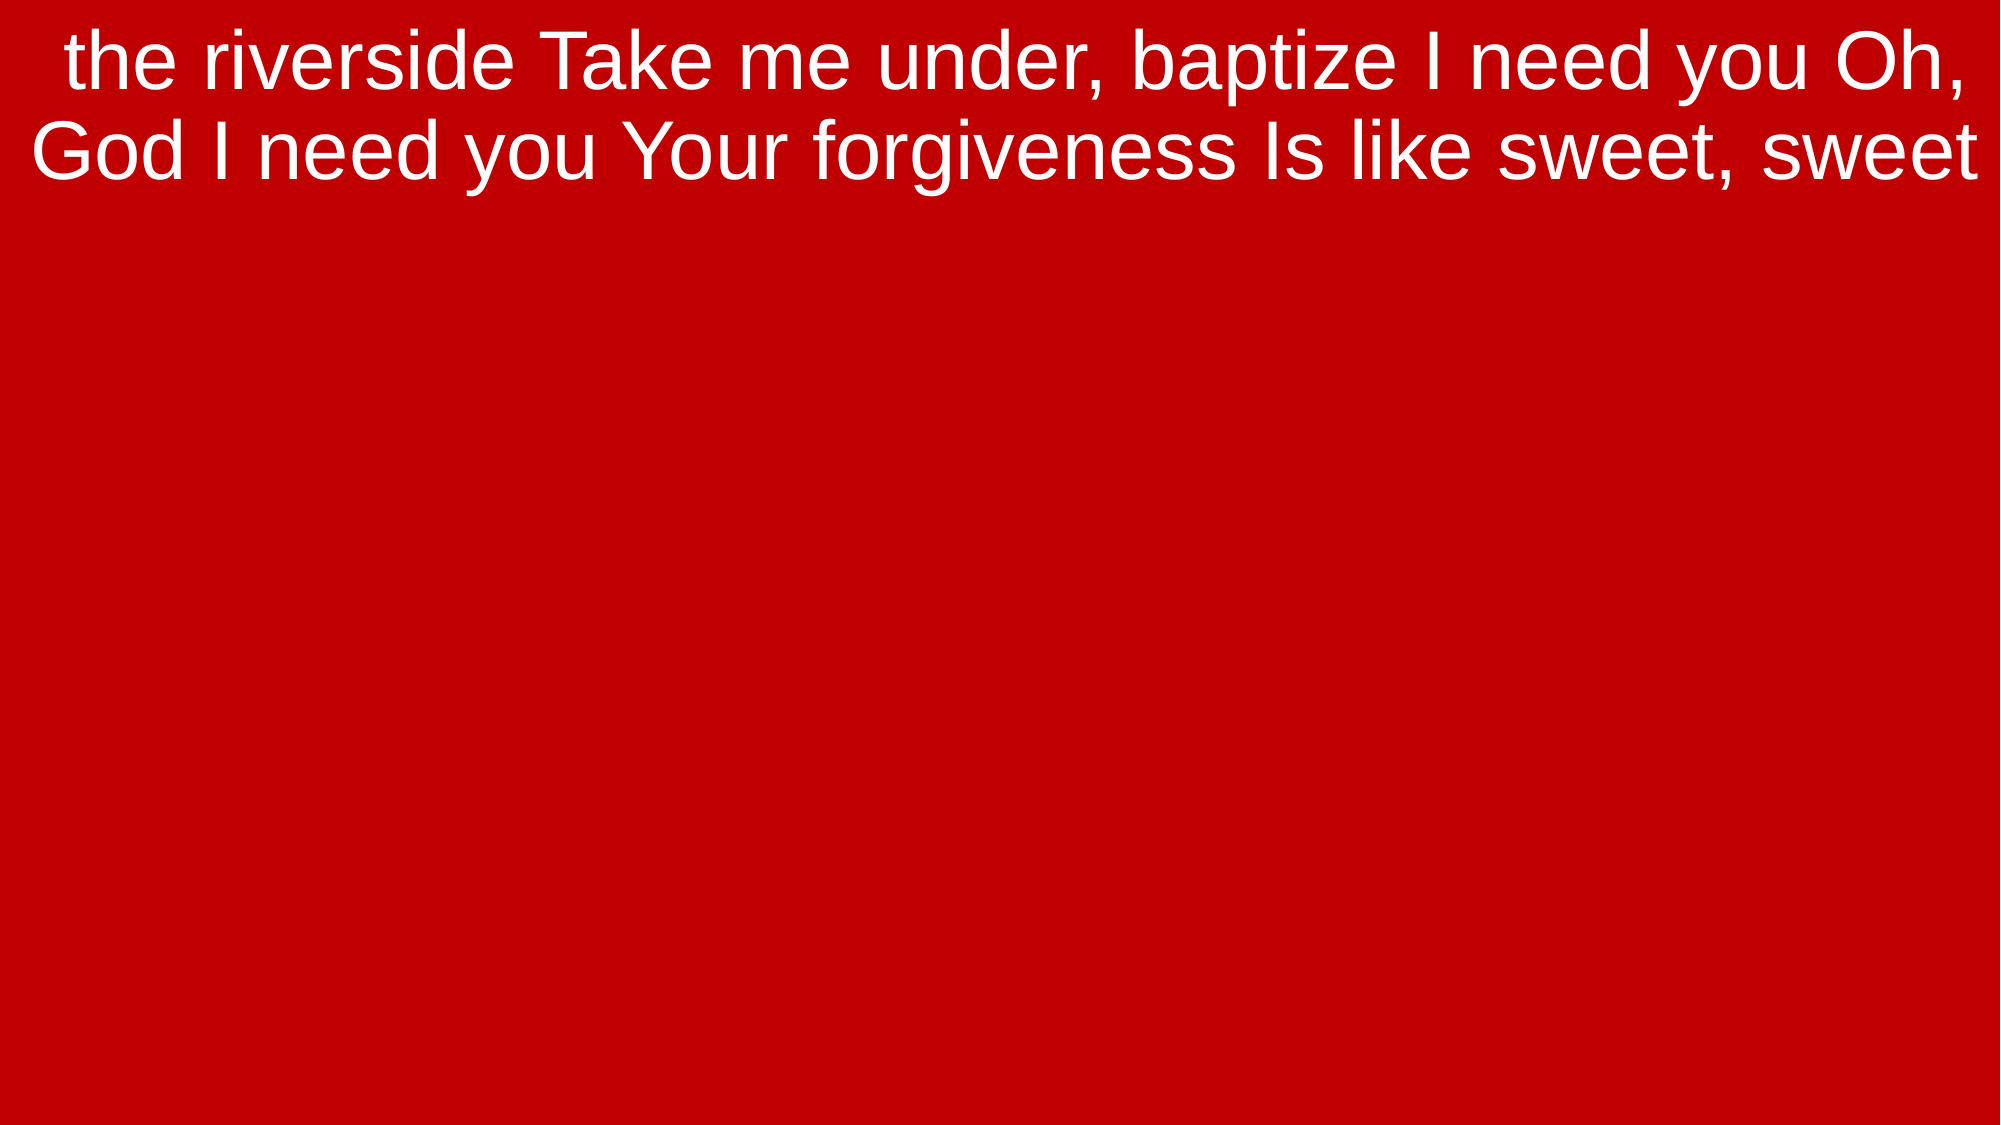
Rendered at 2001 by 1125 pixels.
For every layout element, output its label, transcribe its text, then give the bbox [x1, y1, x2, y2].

list the riverside Take me under, baptize I need you Oh, God I need you Your forgiveness Is like sweet, sweet [10, 9, 2000, 784]
